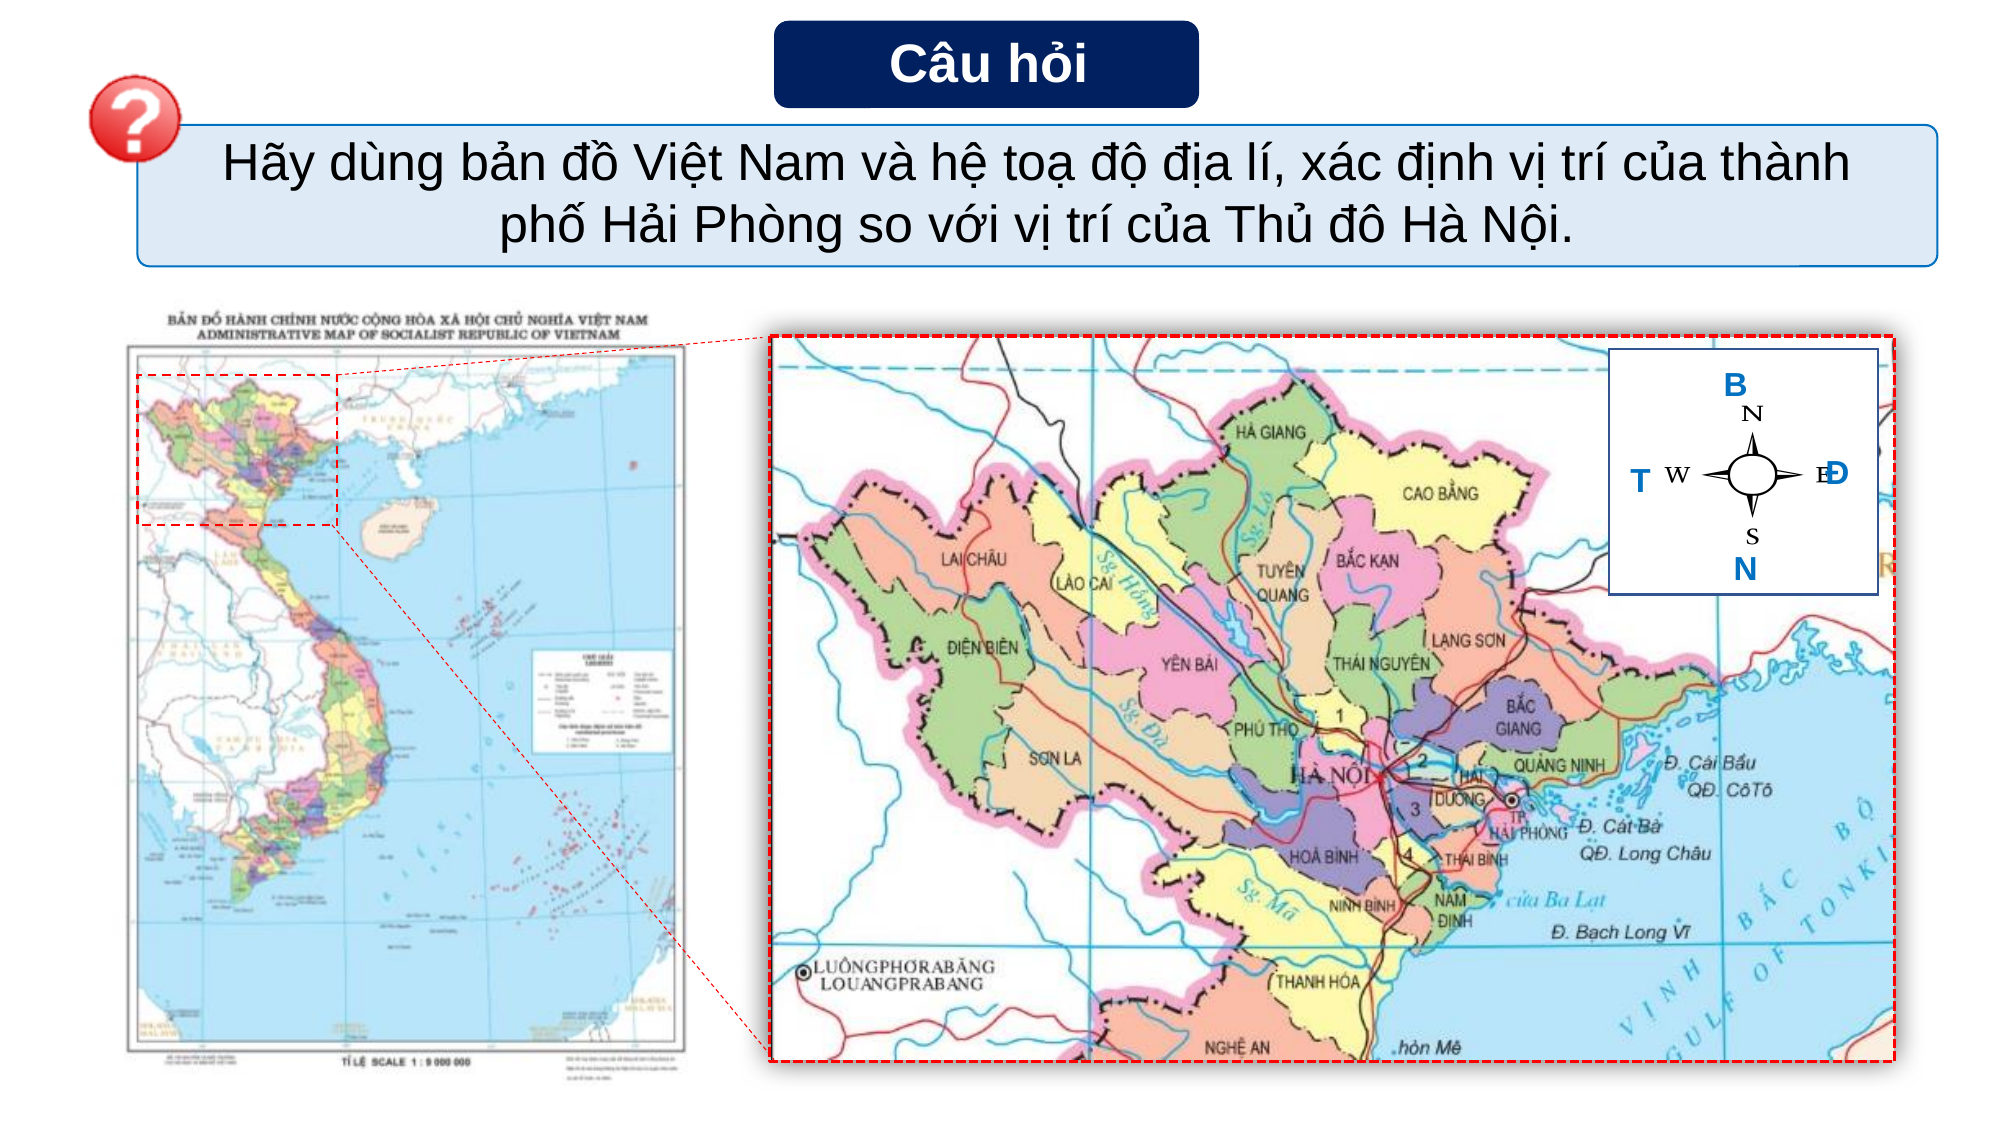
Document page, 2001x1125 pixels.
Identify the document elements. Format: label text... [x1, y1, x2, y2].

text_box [1608, 348, 1879, 596]
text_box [85, 70, 190, 175]
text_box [774, 20, 1200, 108]
text_box [136, 123, 1939, 268]
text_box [137, 337, 1894, 1060]
text_box Hãy dùng bản đồ Việt Nam và hệ toạ độ địa lí, xác định vị trí của thành phố Hải Phòng so với vị trí của Thủ đô Hà Nội. [181, 120, 1894, 261]
picture [112, 287, 691, 1096]
